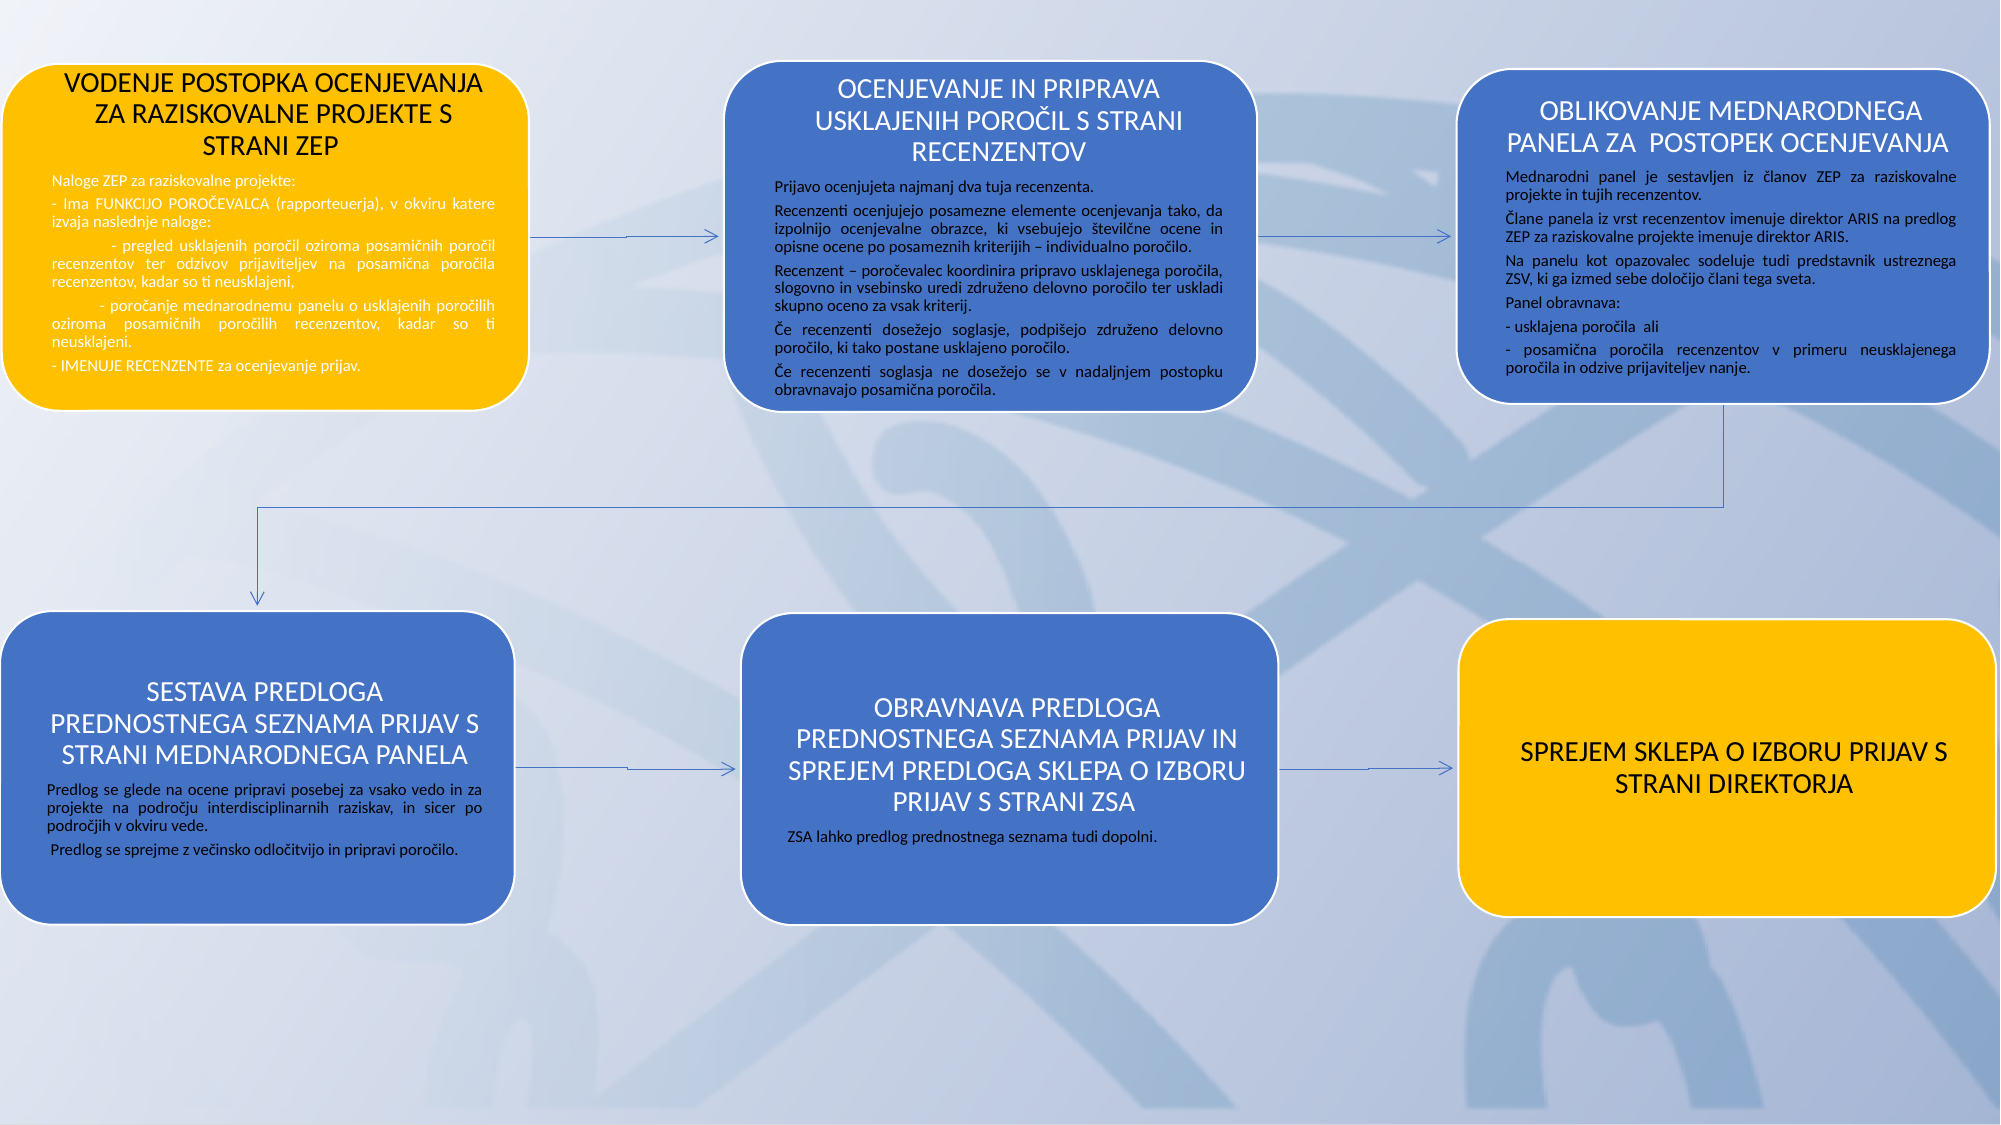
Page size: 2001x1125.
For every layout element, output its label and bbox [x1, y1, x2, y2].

picture [0, 0, 2000, 1125]
text_box [0, 0, 1996, 1098]
